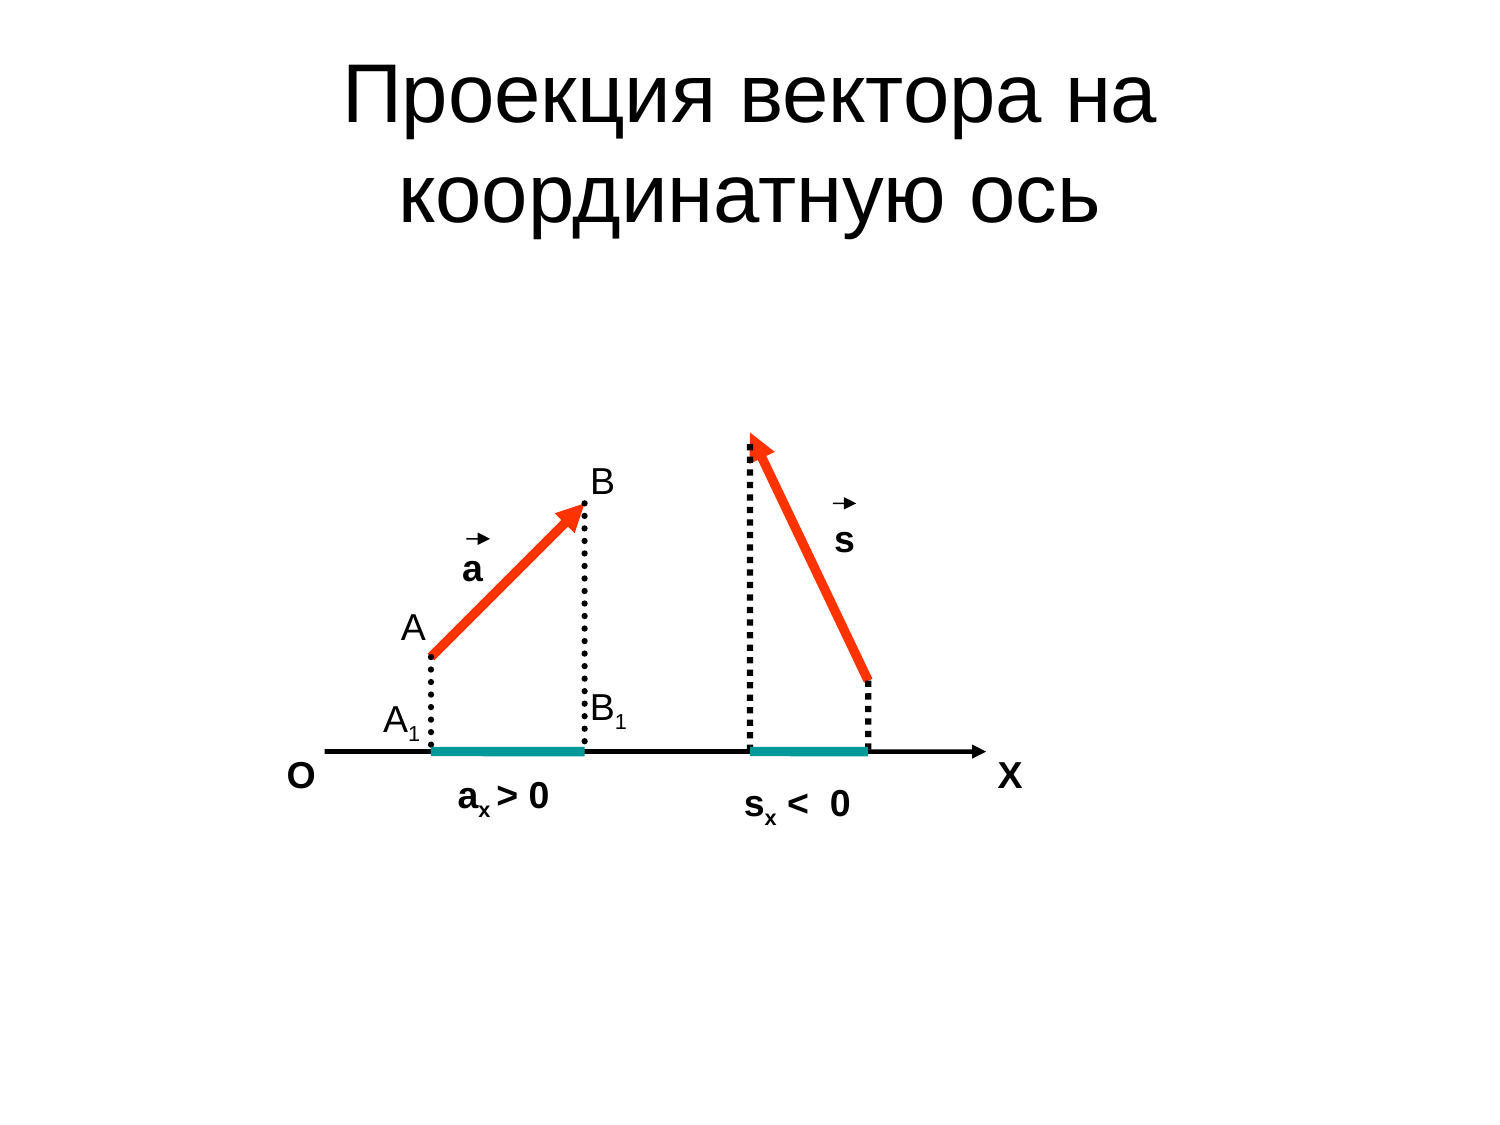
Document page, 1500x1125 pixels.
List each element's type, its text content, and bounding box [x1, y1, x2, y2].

text_box X [986, 739, 1034, 807]
text_box ax > 0 [442, 763, 609, 830]
text_box [466, 532, 491, 545]
text_box s [820, 515, 869, 560]
text_box a [442, 538, 503, 595]
text_box [832, 497, 857, 510]
text_box A1 [372, 692, 432, 748]
text_box [749, 432, 868, 681]
text_box A [383, 609, 443, 642]
title Проекция вектора на координатную ось [74, 44, 1426, 233]
text_box B [572, 467, 632, 492]
text_box [503, 503, 585, 586]
text_box sx < 0 [702, 774, 892, 835]
text_box [869, 745, 986, 758]
text_box O [277, 739, 325, 807]
text_box B1 [584, 680, 633, 737]
